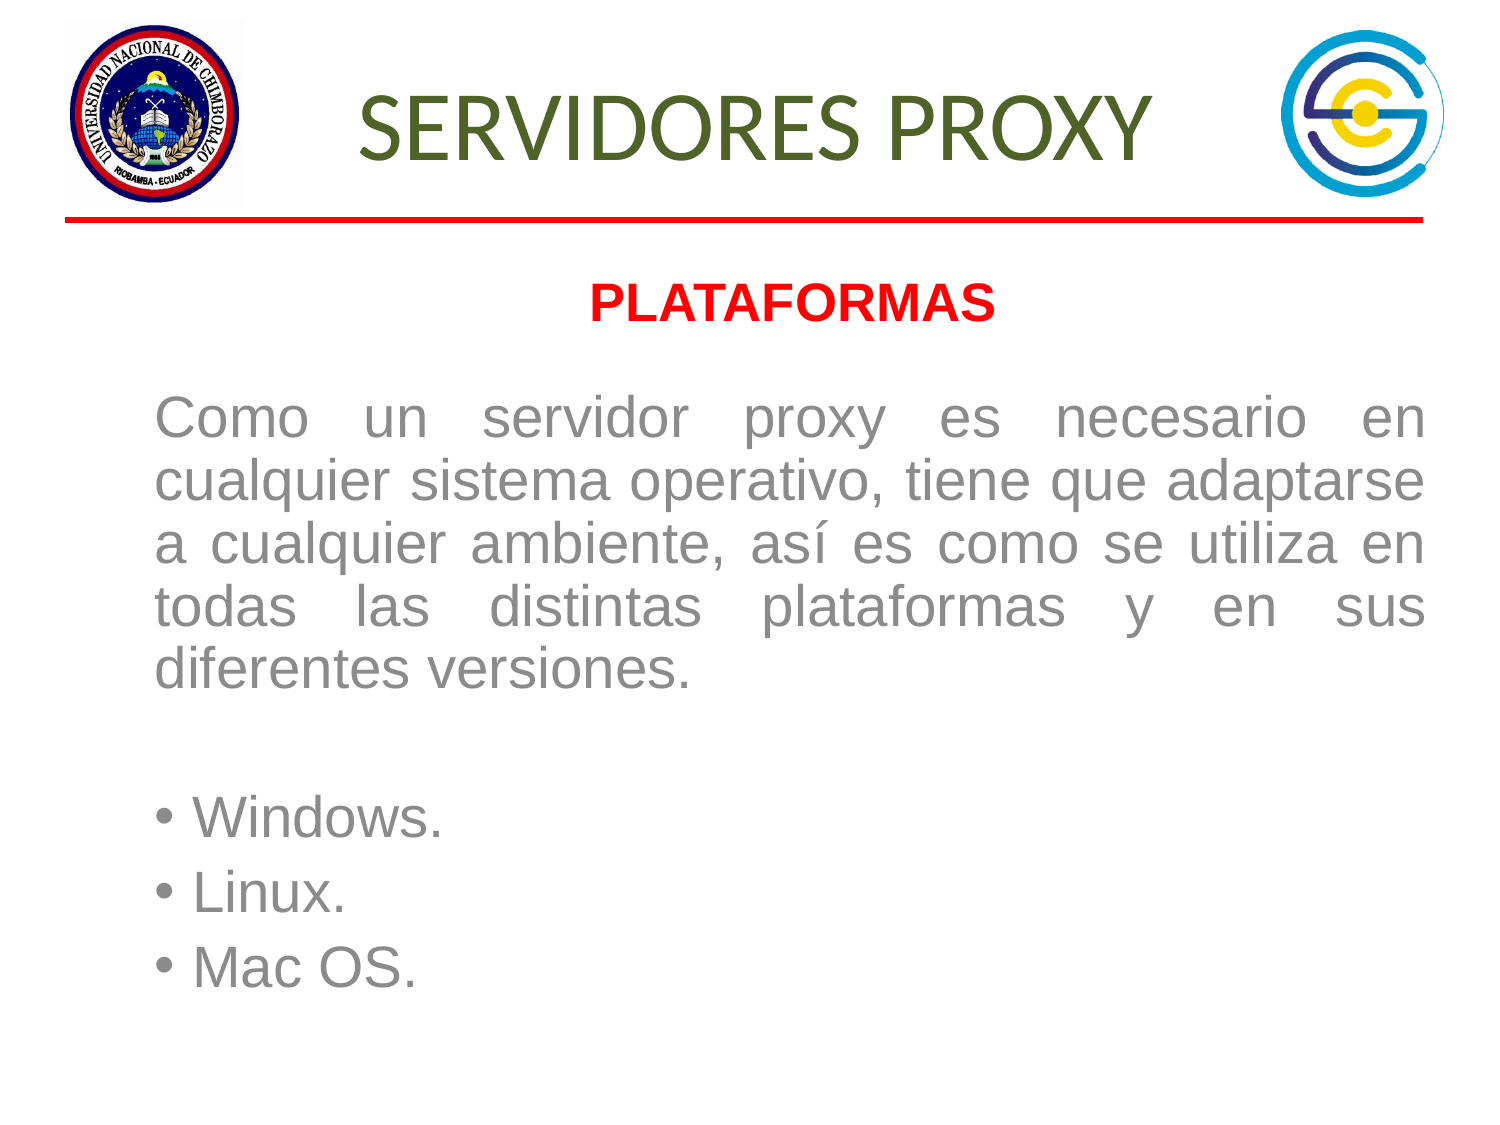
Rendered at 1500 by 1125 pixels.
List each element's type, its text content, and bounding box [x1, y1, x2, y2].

picture [1293, 30, 1444, 197]
picture [1281, 124, 1350, 197]
text_box [88, 361, 1424, 1076]
title SERVIDORES PROXY [41, 0, 1471, 242]
text_box PLATAFORMAS [574, 259, 1013, 340]
picture [1281, 30, 1355, 104]
picture [64, 18, 244, 209]
text_box Como un servidor proxy es necesario en cualquier sistema operativo, tiene que adaptarse a cualquier ambiente, así es como se utiliza en todas las distintas plataformas y en sus diferentes versiones. Windows. Linux. Mac OS. [139, 379, 1443, 1094]
